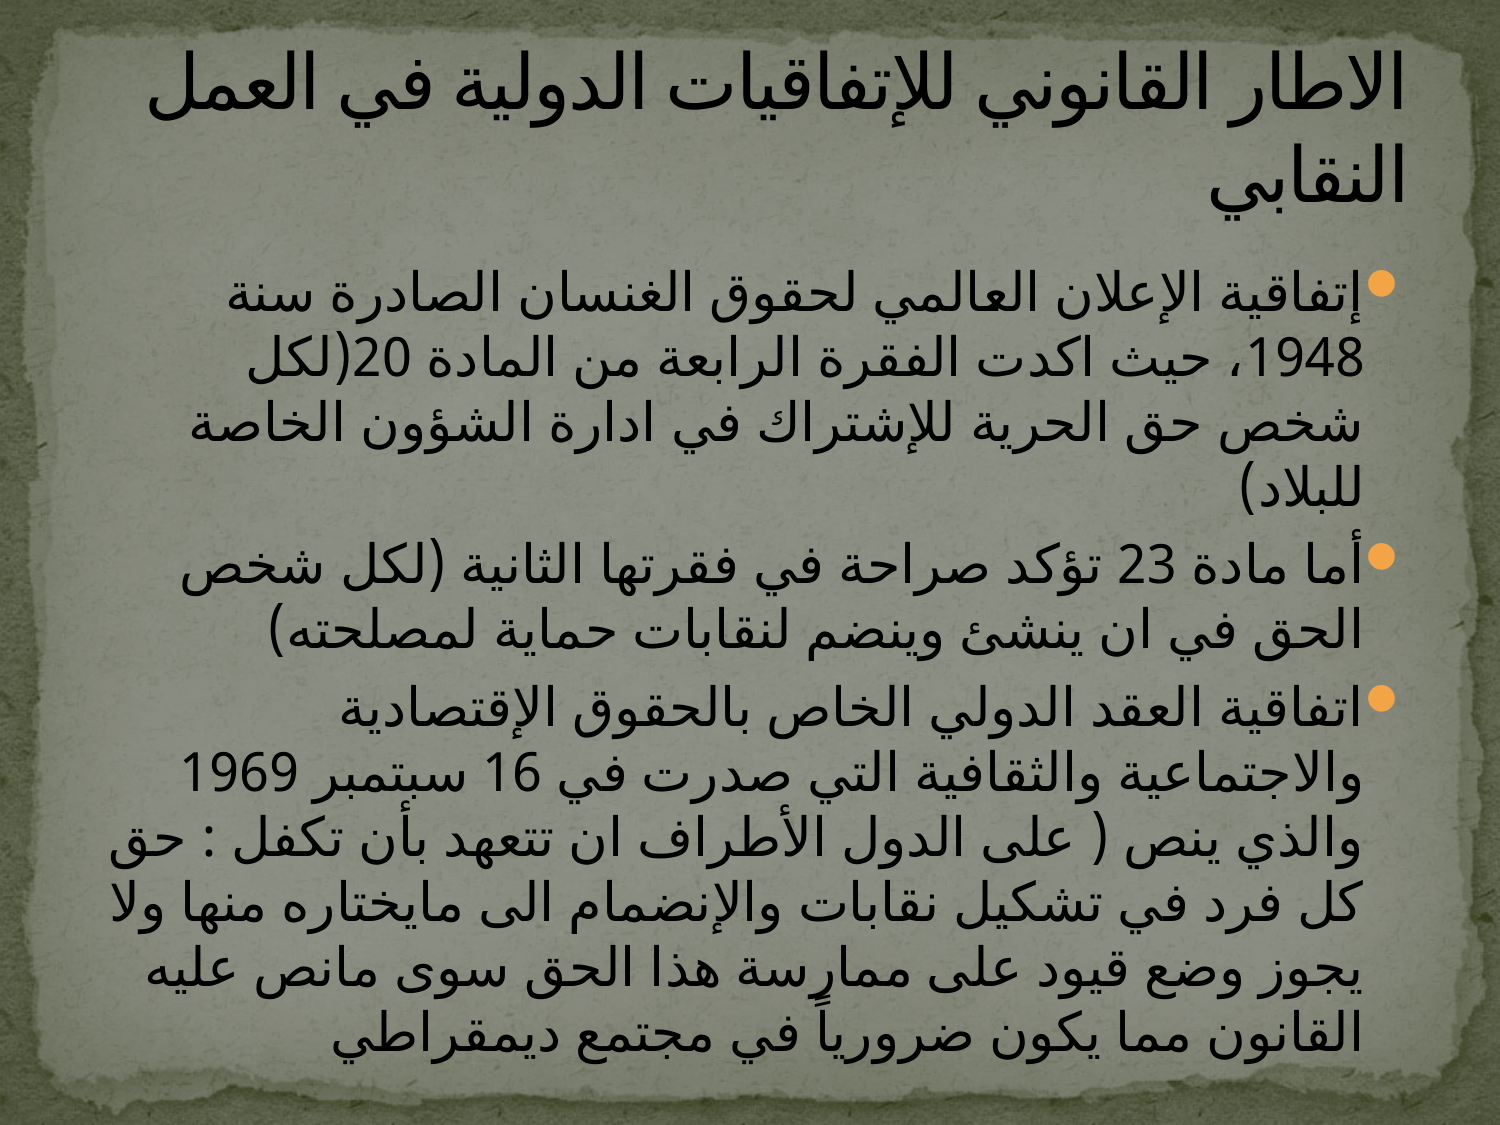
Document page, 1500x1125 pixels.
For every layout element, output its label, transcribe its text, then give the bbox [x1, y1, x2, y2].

list إتفاقية الإعلان العالمي لحقوق الغنسان الصادرة سنة 1948، حيث اكدت الفقرة الرابعة من المادة 20(لكل شخص حق الحرية للإشتراك في ادارة الشؤون الخاصة للبلاد) أما مادة 23 تؤكد صراحة في فقرتها الثانية (لكل شخص الحق في ان ينشئ وينضم لنقابات حماية لمصلحته) اتفاقية العقد الدولي الخاص بالحقوق الإقتصادية والاجتماعية والثقافية التي صدرت في 16 سبتمبر 1969 والذي ينص ( على الدول الأطراف ان تتعهد بأن تكفل : حق كل فرد في تشكيل نقابات والإنضمام الى مايختاره منها ولا يجوز وضع قيود على ممارسة هذا الحق سوى مانص عليه القانون مما يكون ضرورياً في مجتمع ديمقراطي [75, 249, 1425, 1000]
title الاطار القانوني للإتفاقيات الدولية في العمل النقابي [74, 24, 1425, 225]
